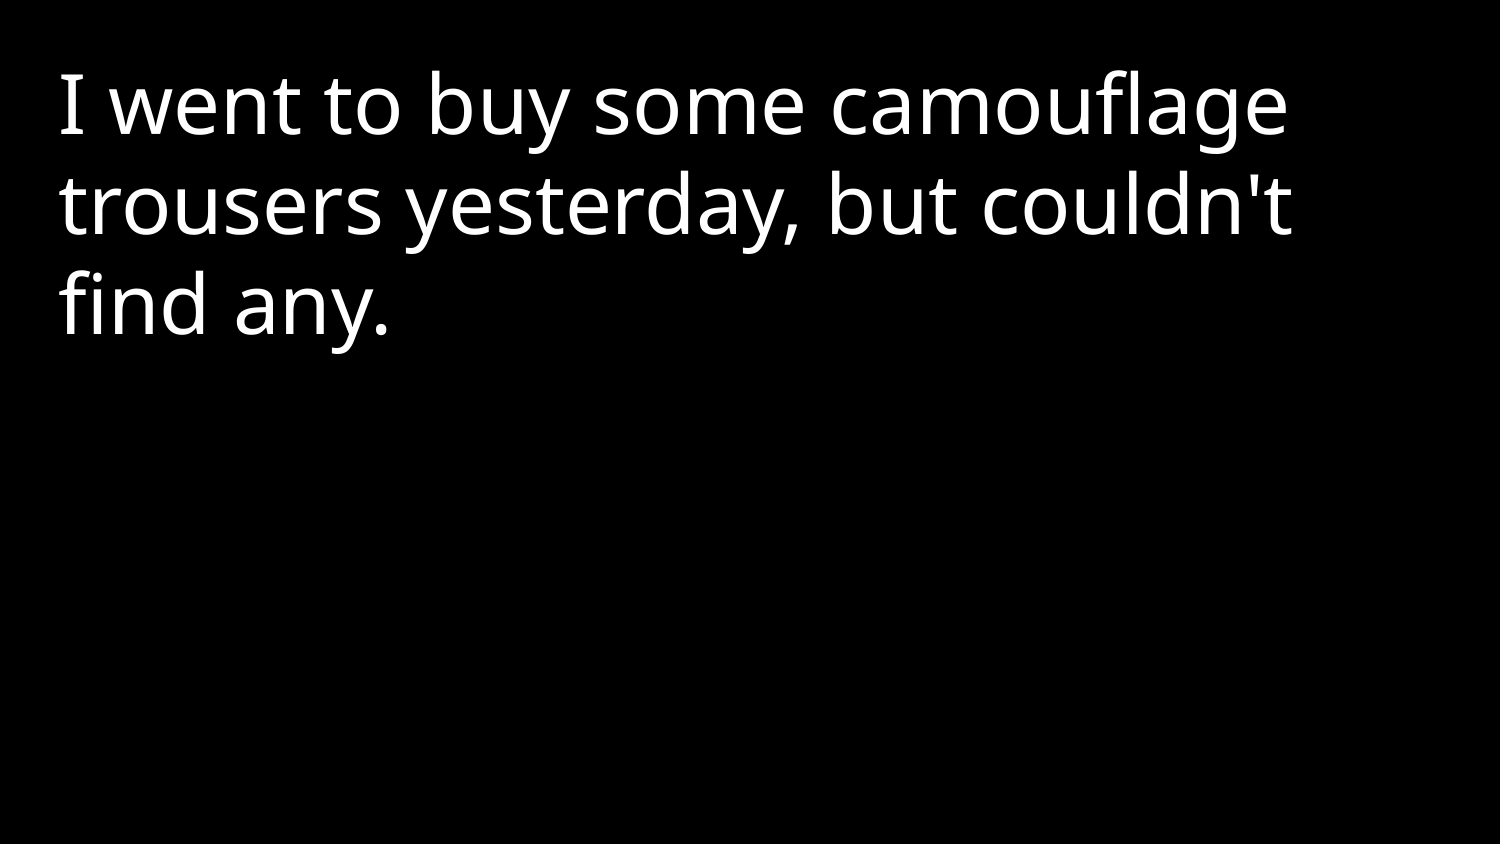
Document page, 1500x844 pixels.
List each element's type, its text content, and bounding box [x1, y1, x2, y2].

list I went to buy some camouflage trousers yesterday, but couldn't find any. [50, 46, 1463, 810]
